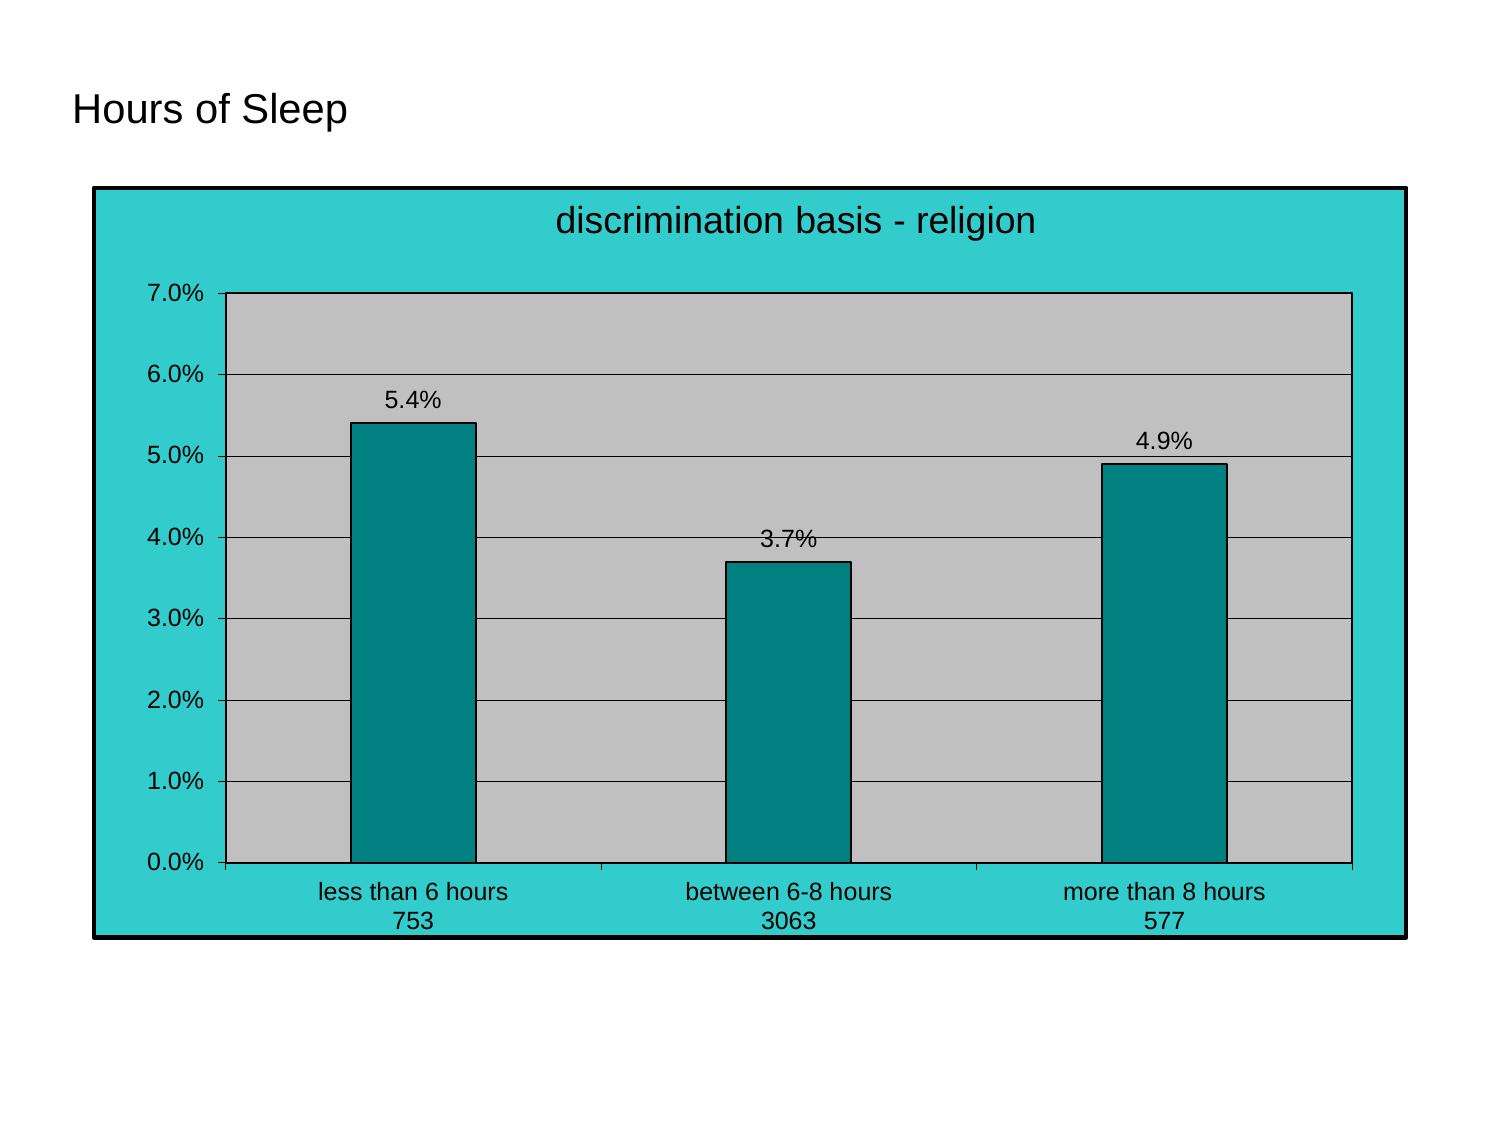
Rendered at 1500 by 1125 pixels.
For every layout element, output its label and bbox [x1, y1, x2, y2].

picture [91, 185, 1409, 940]
